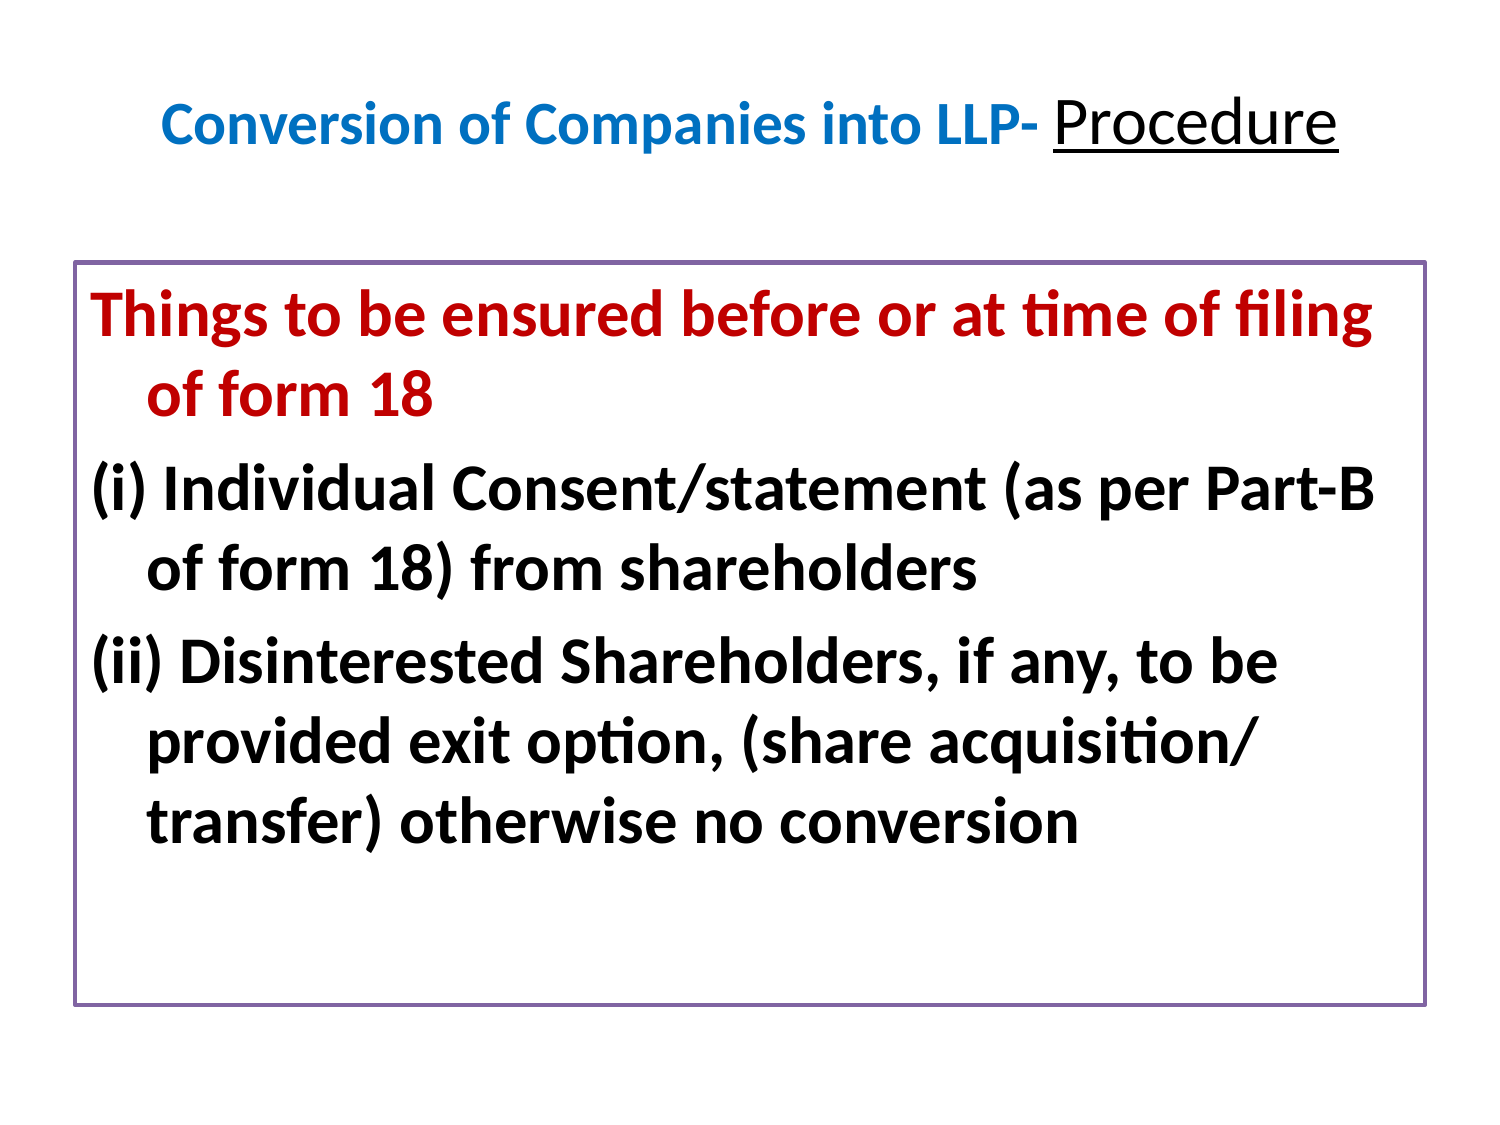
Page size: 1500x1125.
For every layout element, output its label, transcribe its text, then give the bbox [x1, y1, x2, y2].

list Things to be ensured before or at time of filing of form 18 (i) Individual Consent/statement (as per Part-B of form 18) from shareholders (ii) Disinterested Shareholders, if any, to be provided exit option, (share acquisition/ transfer) otherwise no conversion [73, 260, 1427, 1007]
title Conversion of Companies into LLP- Procedure [75, 45, 1425, 260]
